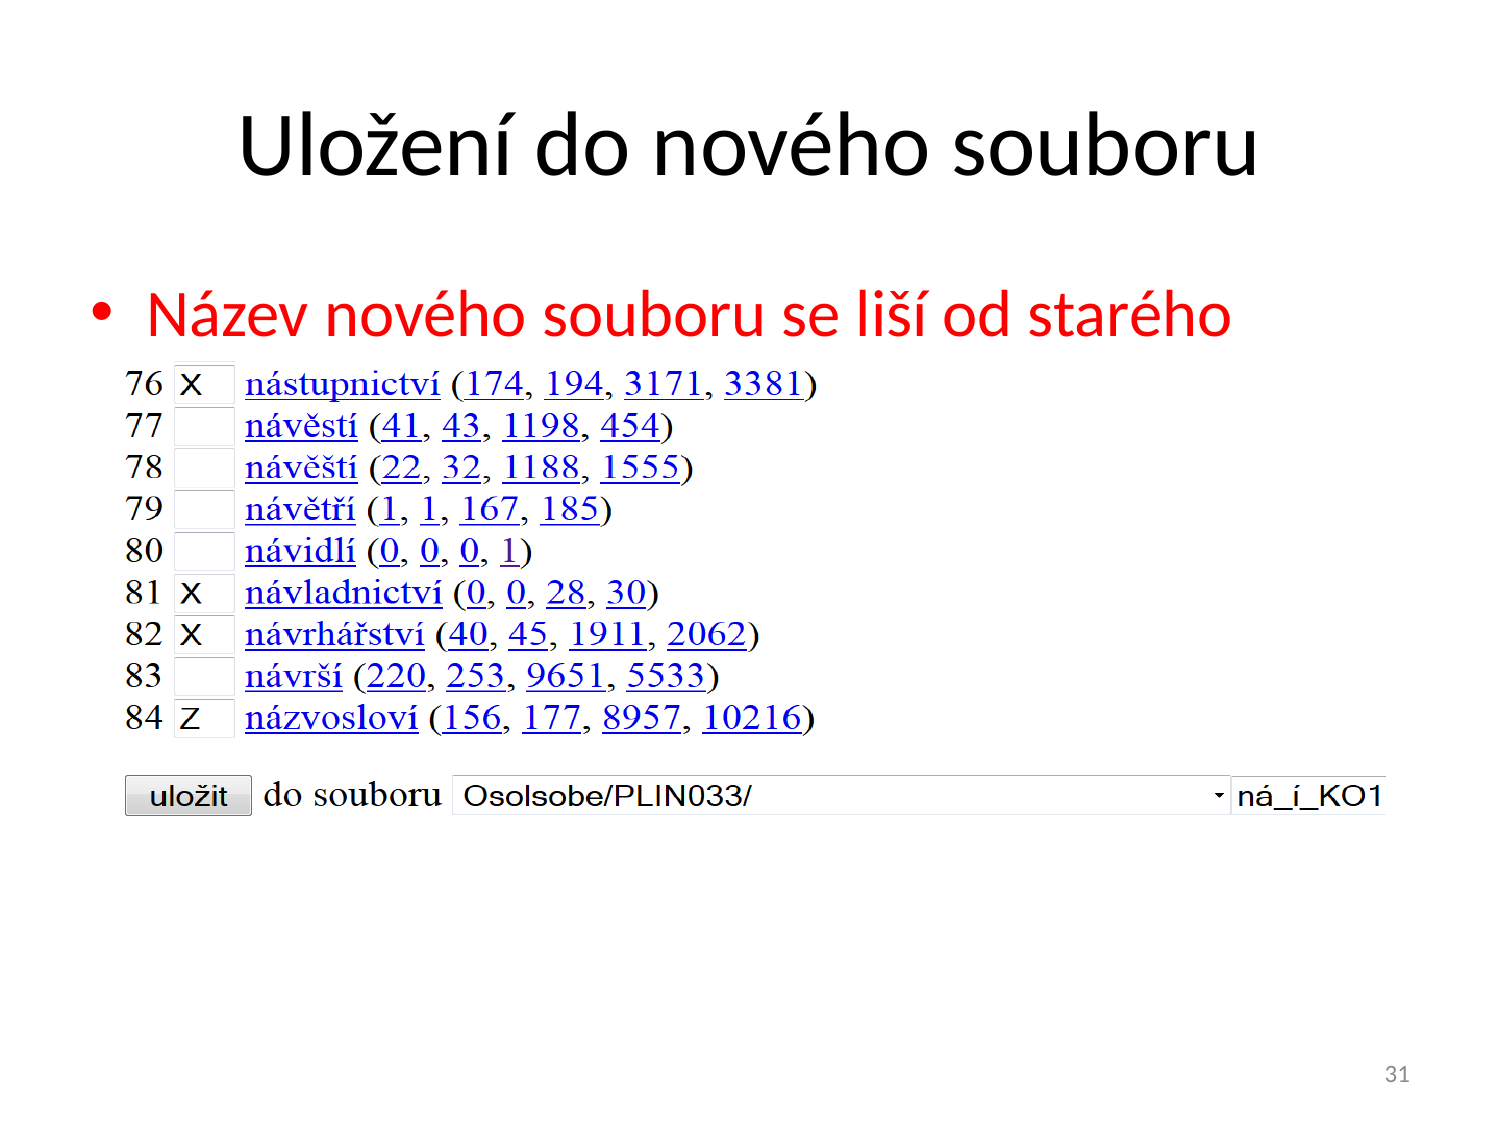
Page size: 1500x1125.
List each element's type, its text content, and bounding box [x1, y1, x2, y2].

list Název nového souboru se liší od starého [75, 262, 1425, 1005]
title Uložení do nového souboru [75, 45, 1425, 233]
slide_number 31 [1074, 1042, 1425, 1103]
picture [113, 361, 1387, 836]
